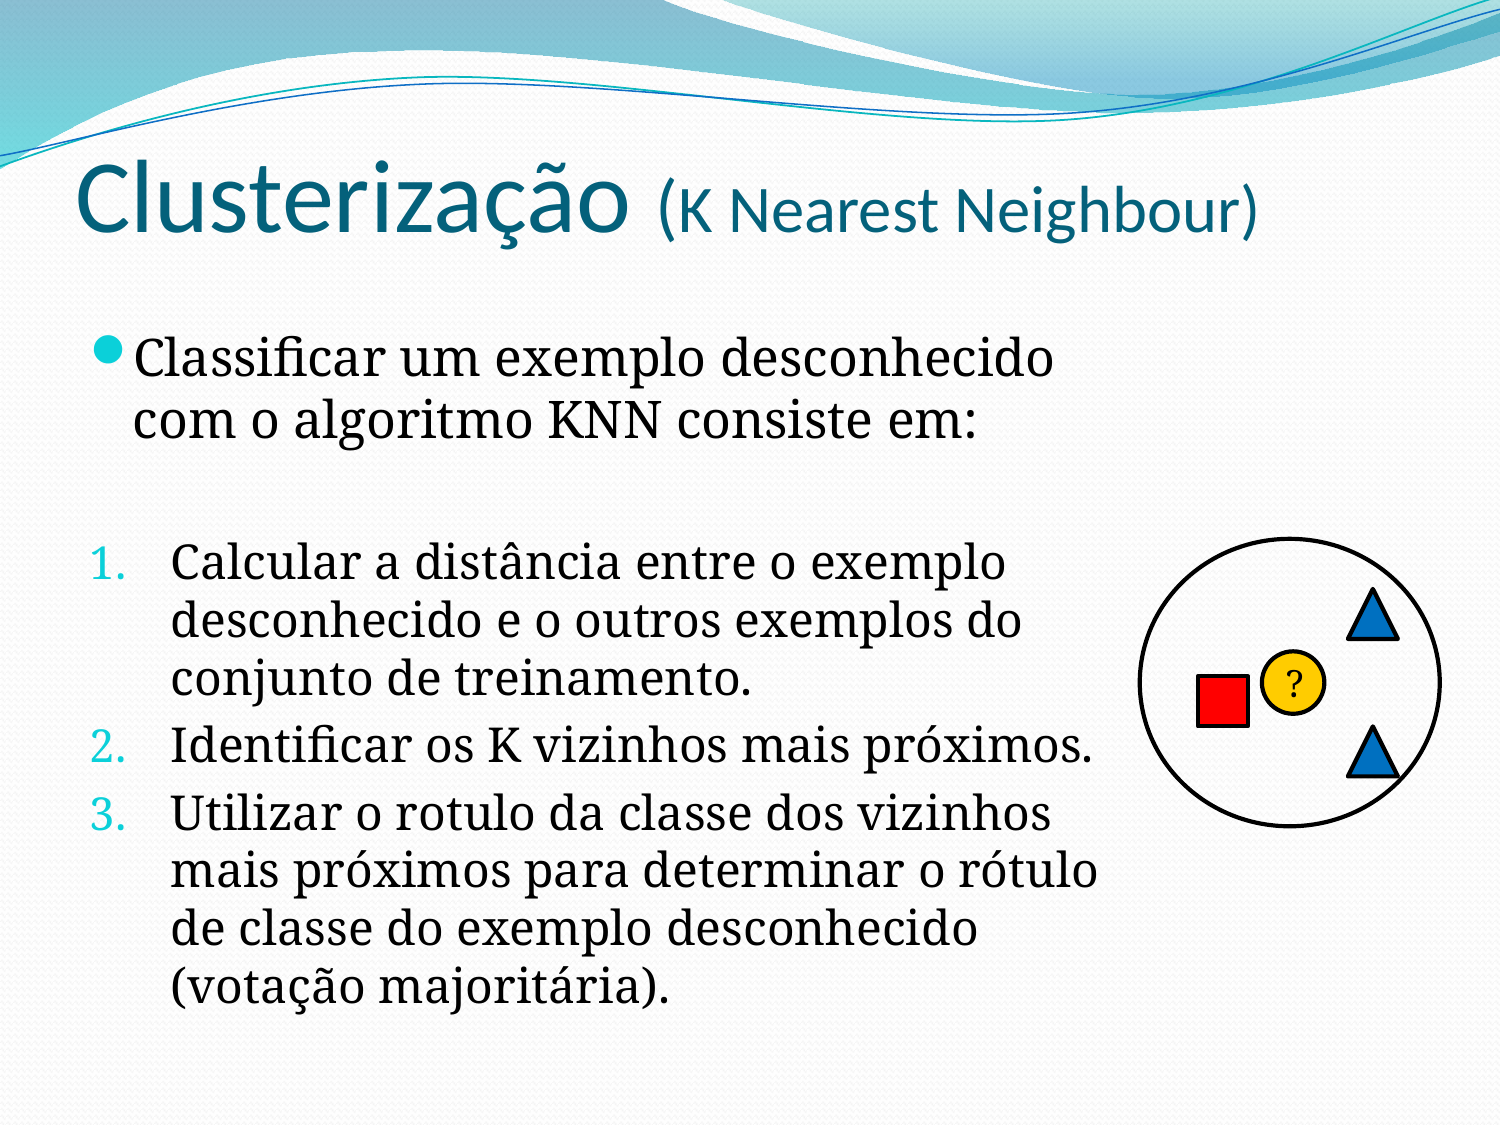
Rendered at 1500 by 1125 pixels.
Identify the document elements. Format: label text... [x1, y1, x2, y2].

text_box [1139, 538, 1440, 827]
list Classificar um exemplo desconhecido com o algoritmo KNN consiste em: Calcular a distância entre o exemplo desconhecido e o outros exemplos do conjunto de treinamento. Identificar os K vizinhos mais próximos. Utilizar o rotulo da classe dos vizinhos mais próximos para determinar o rótulo de classe do exemplo desconhecido (votação majoritária). [75, 317, 1117, 1083]
title Clusterização (K Nearest Neighbour) [75, 66, 1425, 254]
